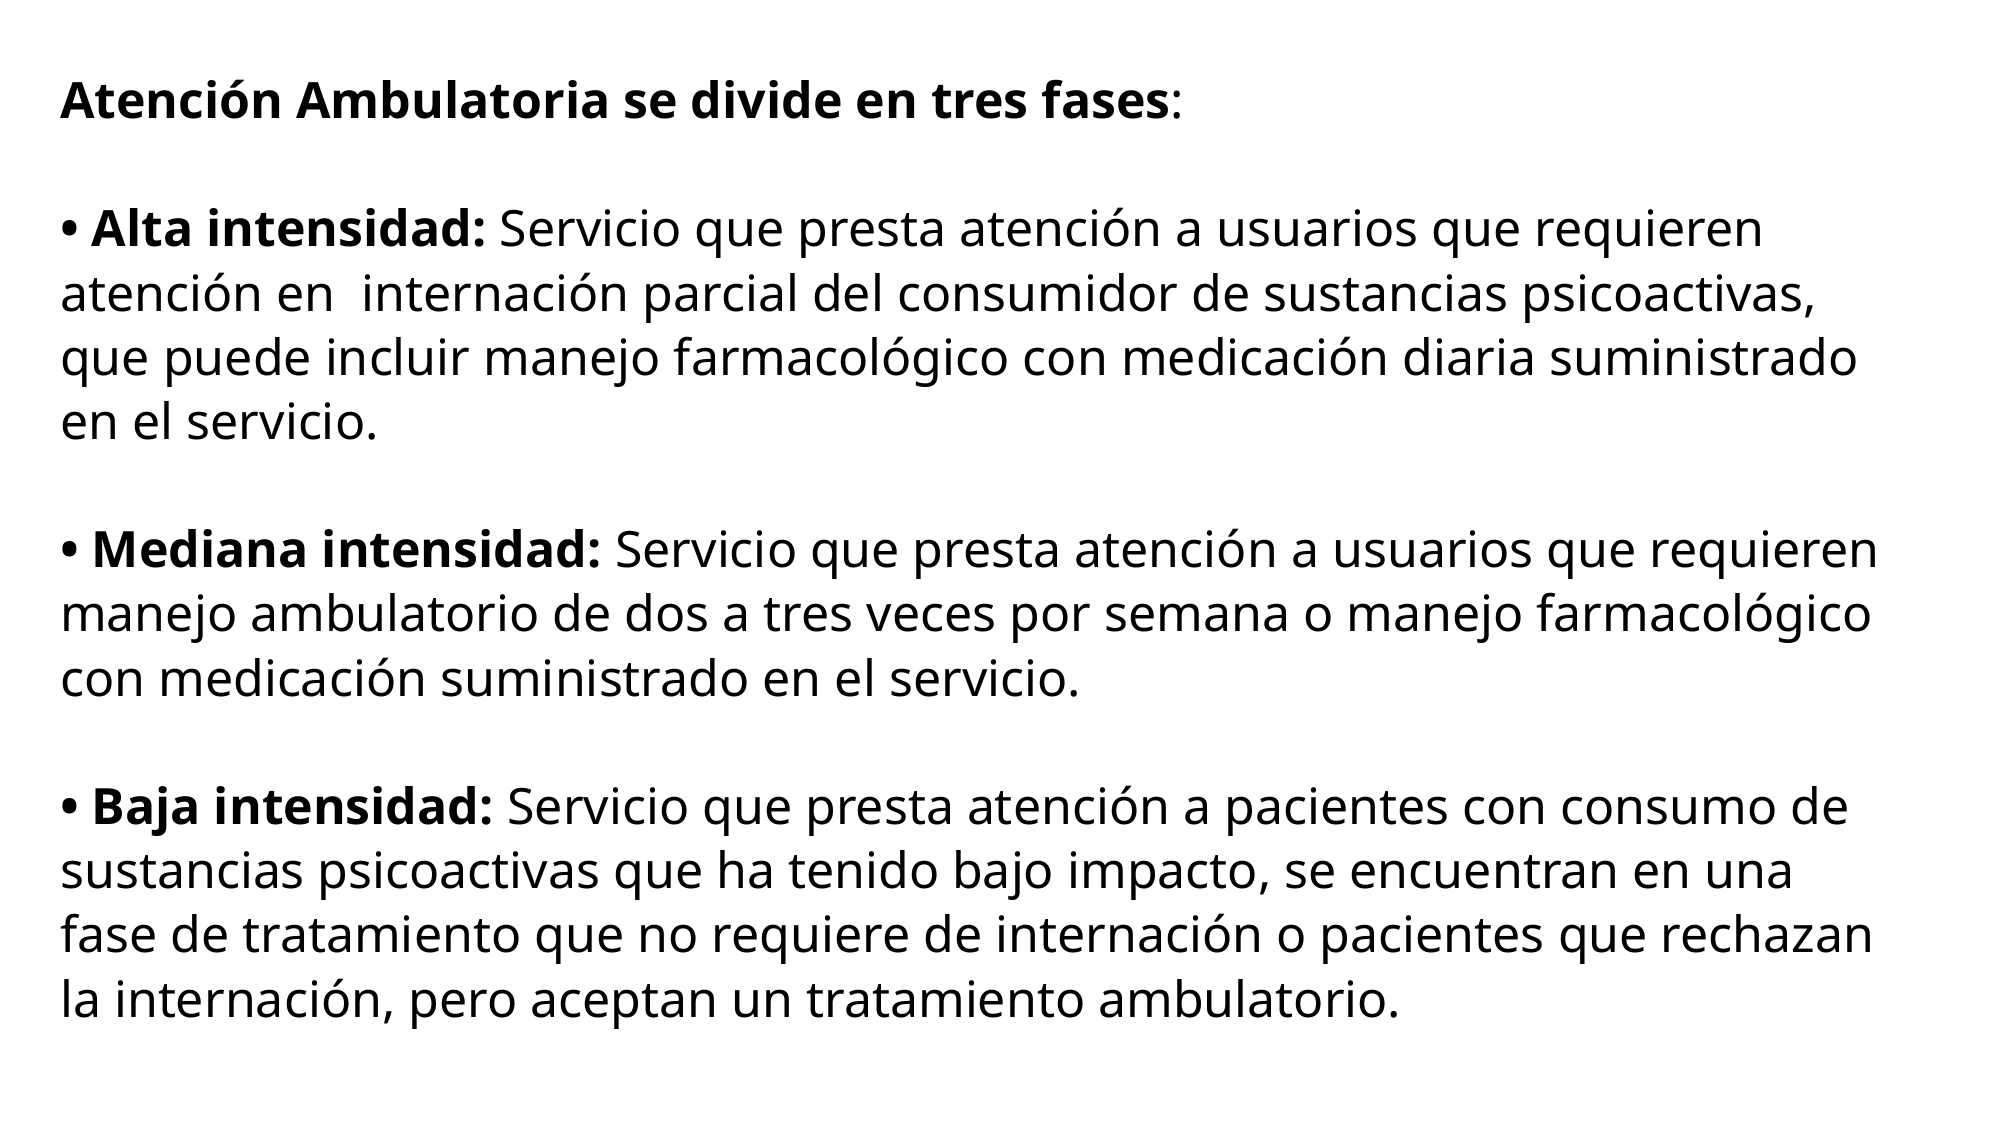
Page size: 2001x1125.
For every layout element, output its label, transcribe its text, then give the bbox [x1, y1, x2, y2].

text_box Atención Ambulatoria se divide en tres fases: • Alta intensidad: Servicio que presta atención a usuarios que requieren atención en internación parcial del consumidor de sustancias psicoactivas, que puede incluir manejo farmacológico con medicación diaria suministrado en el servicio. • Mediana intensidad: Servicio que presta atención a usuarios que requieren manejo ambulatorio de dos a tres veces por semana o manejo farmacológico con medicación suministrado en el servicio. • Baja intensidad: Servicio que presta atención a pacientes con consumo de sustancias psicoactivas que ha tenido bajo impacto, se encuentran en una fase de tratamiento que no requiere de internación o pacientes que rechazan la internación, pero aceptan un tratamiento ambulatorio. [45, 56, 1912, 1035]
